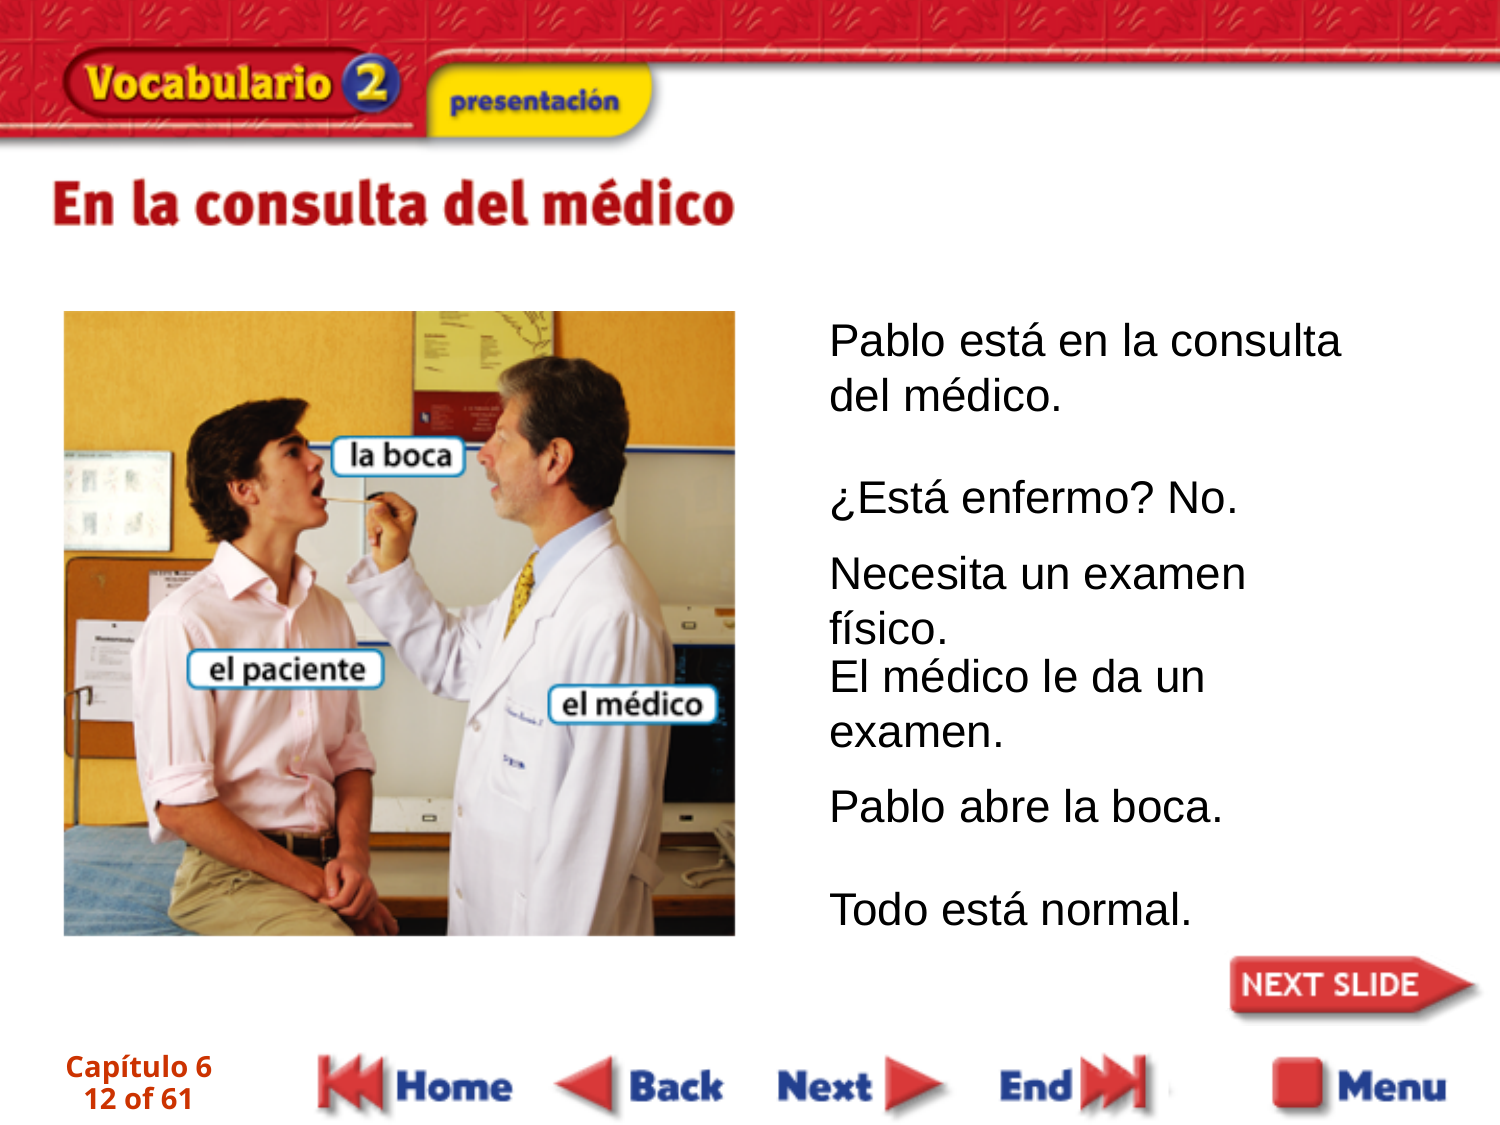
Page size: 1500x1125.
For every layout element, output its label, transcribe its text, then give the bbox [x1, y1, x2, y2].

picture [531, 1045, 748, 1125]
text_box Capítulo 6 12 of 61 [57, 1040, 221, 1124]
text_box Necesita un examen físico. [829, 543, 1379, 646]
picture [42, 169, 811, 243]
picture [304, 1045, 521, 1125]
picture [62, 310, 738, 939]
text_box Pablo abre la boca. [829, 776, 1373, 832]
text_box El médico le da un examen. [829, 646, 1393, 757]
picture [1224, 950, 1488, 1027]
text_box Pablo está en la consulta del médico. [829, 310, 1391, 421]
picture [0, 0, 1500, 163]
picture [750, 1045, 967, 1125]
picture [1250, 1045, 1467, 1125]
text_box ¿Está enfermo? No. [829, 467, 1393, 523]
picture [970, 1045, 1188, 1125]
text_box Todo está normal. [829, 879, 1393, 935]
